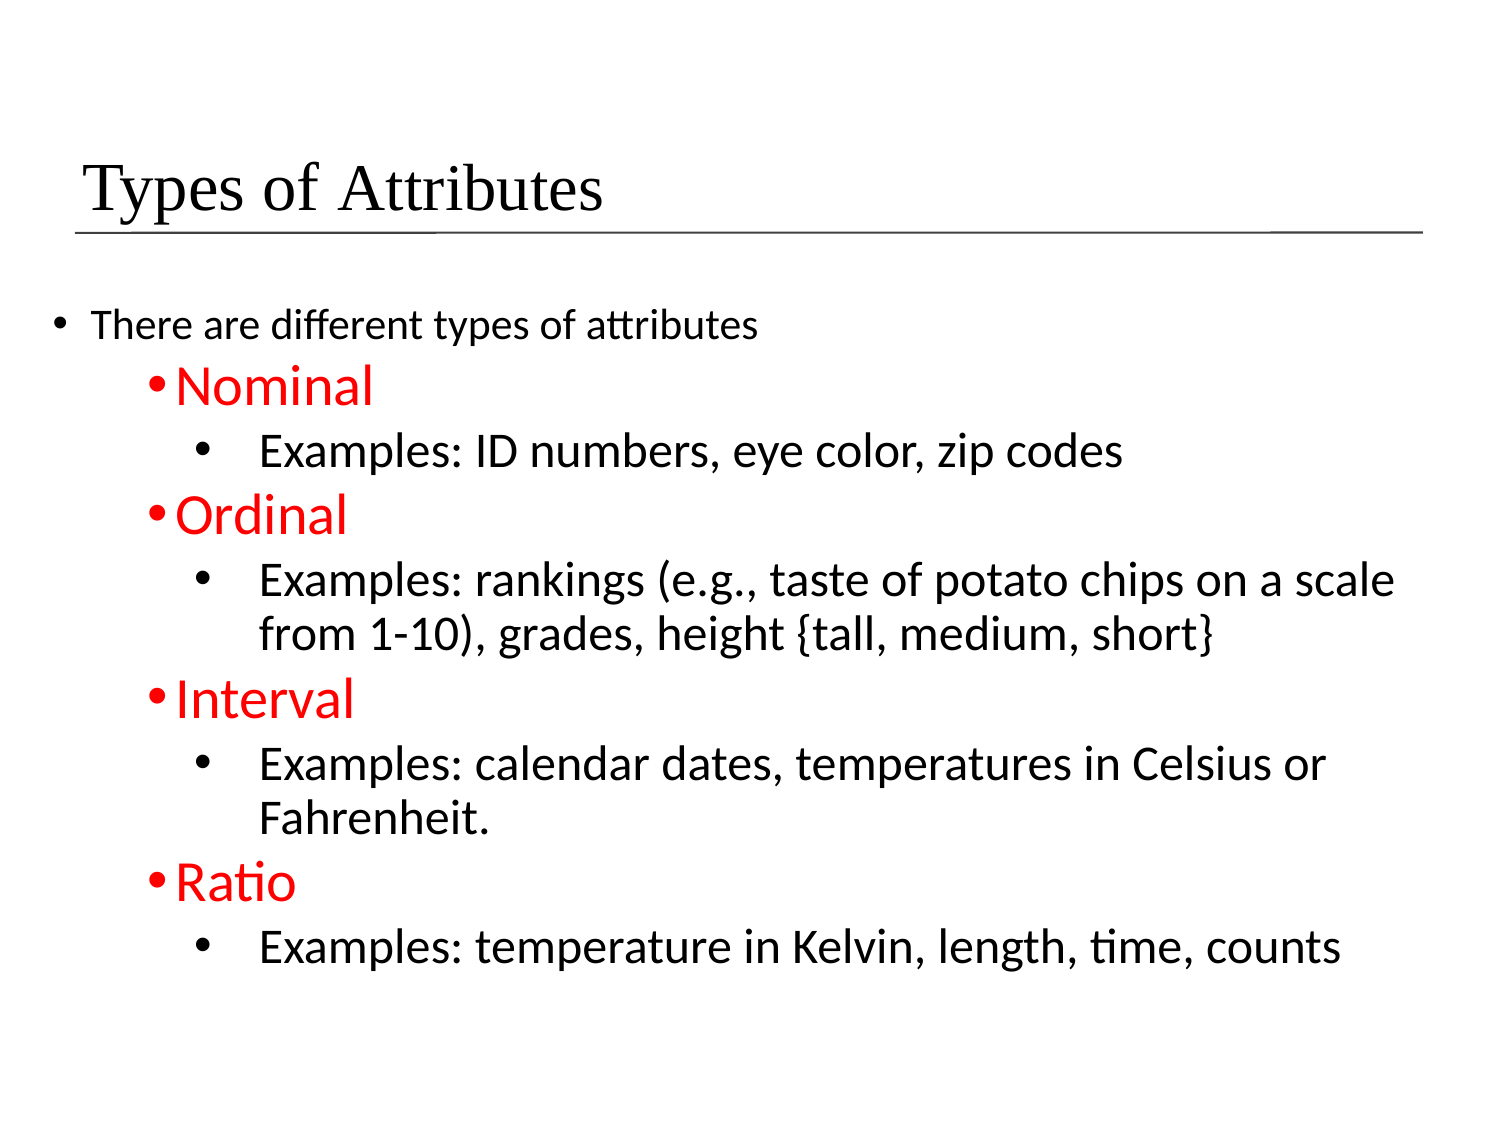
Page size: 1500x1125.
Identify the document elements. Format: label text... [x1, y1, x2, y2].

title Types of Attributes [67, 127, 1361, 249]
list There are different types of attributes Nominal Examples: ID numbers, eye color, zip codes Ordinal Examples: rankings (e.g., taste of potato chips on a scale from 1-10), grades, height {tall, medium, short} Interval Examples: calendar dates, temperatures in Celsius or Fahrenheit. Ratio Examples: temperature in Kelvin, length, time, counts [37, 293, 1500, 1019]
